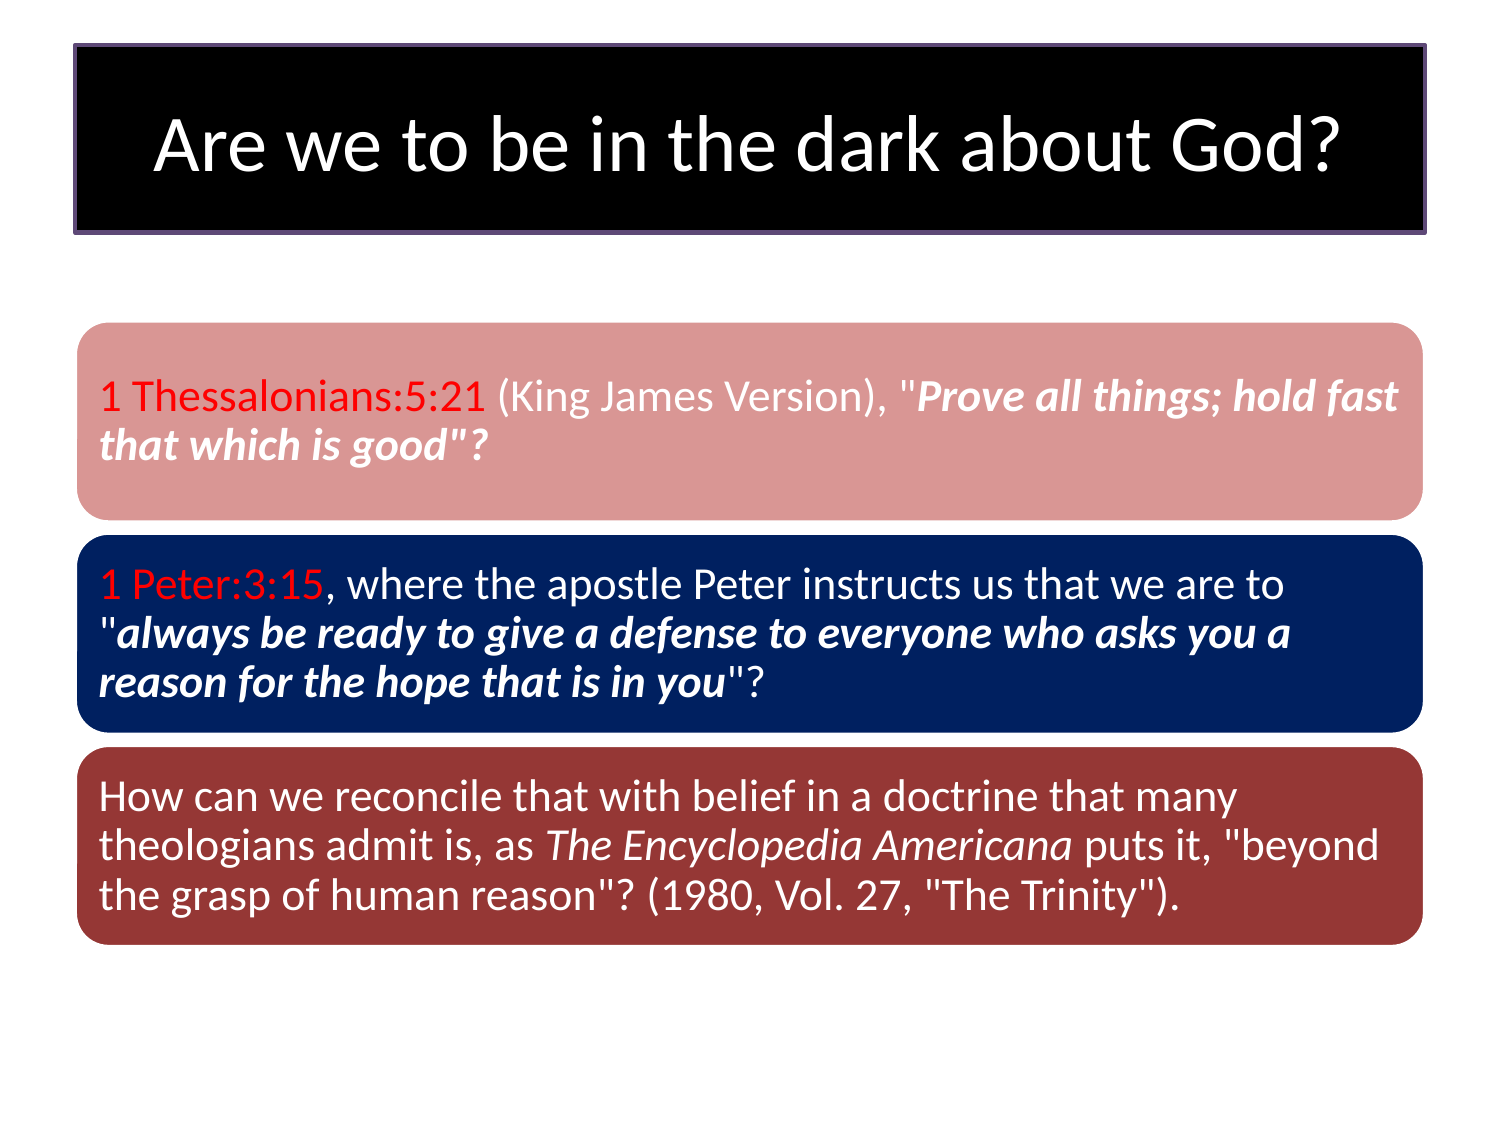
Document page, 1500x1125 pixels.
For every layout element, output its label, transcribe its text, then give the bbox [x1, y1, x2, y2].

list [74, 262, 1426, 1006]
title Are we to be in the dark about God? [73, 43, 1427, 235]
